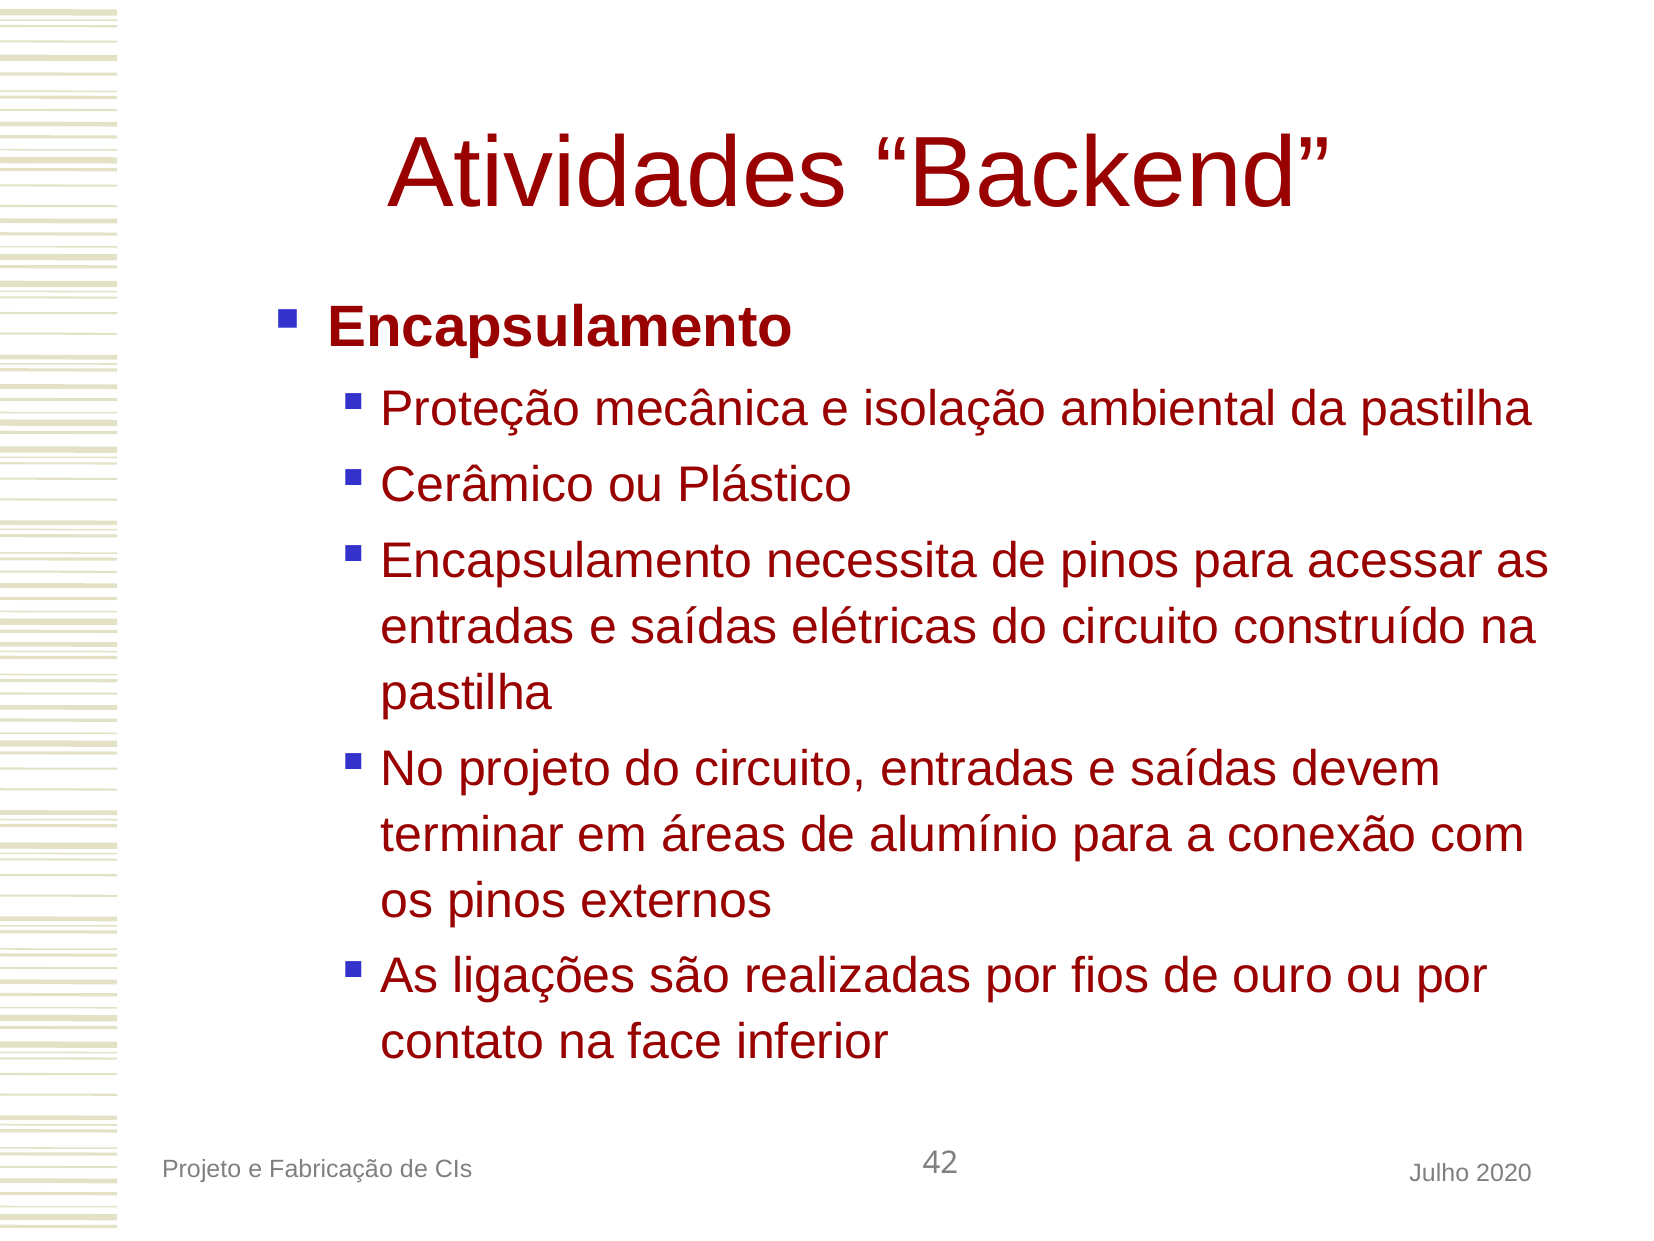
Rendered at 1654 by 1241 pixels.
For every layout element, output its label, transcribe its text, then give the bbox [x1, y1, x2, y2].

slide_number 42 [579, 1112, 976, 1194]
text_box Encapsulamento Proteção mecânica e isolação ambiental da pastilha Cerâmico ou Plástico Encapsulamento necessita de pinos para acessar as entradas e saídas elétricas do circuito construído na pastilha No projeto do circuito, entradas e saídas devem terminar em áreas de alumínio para a conexão com os pinos externos As ligações são realizadas por fios de ouro ou por contato na face inferior [178, 273, 1581, 949]
text_box Atividades “Backend” [124, 120, 1594, 231]
